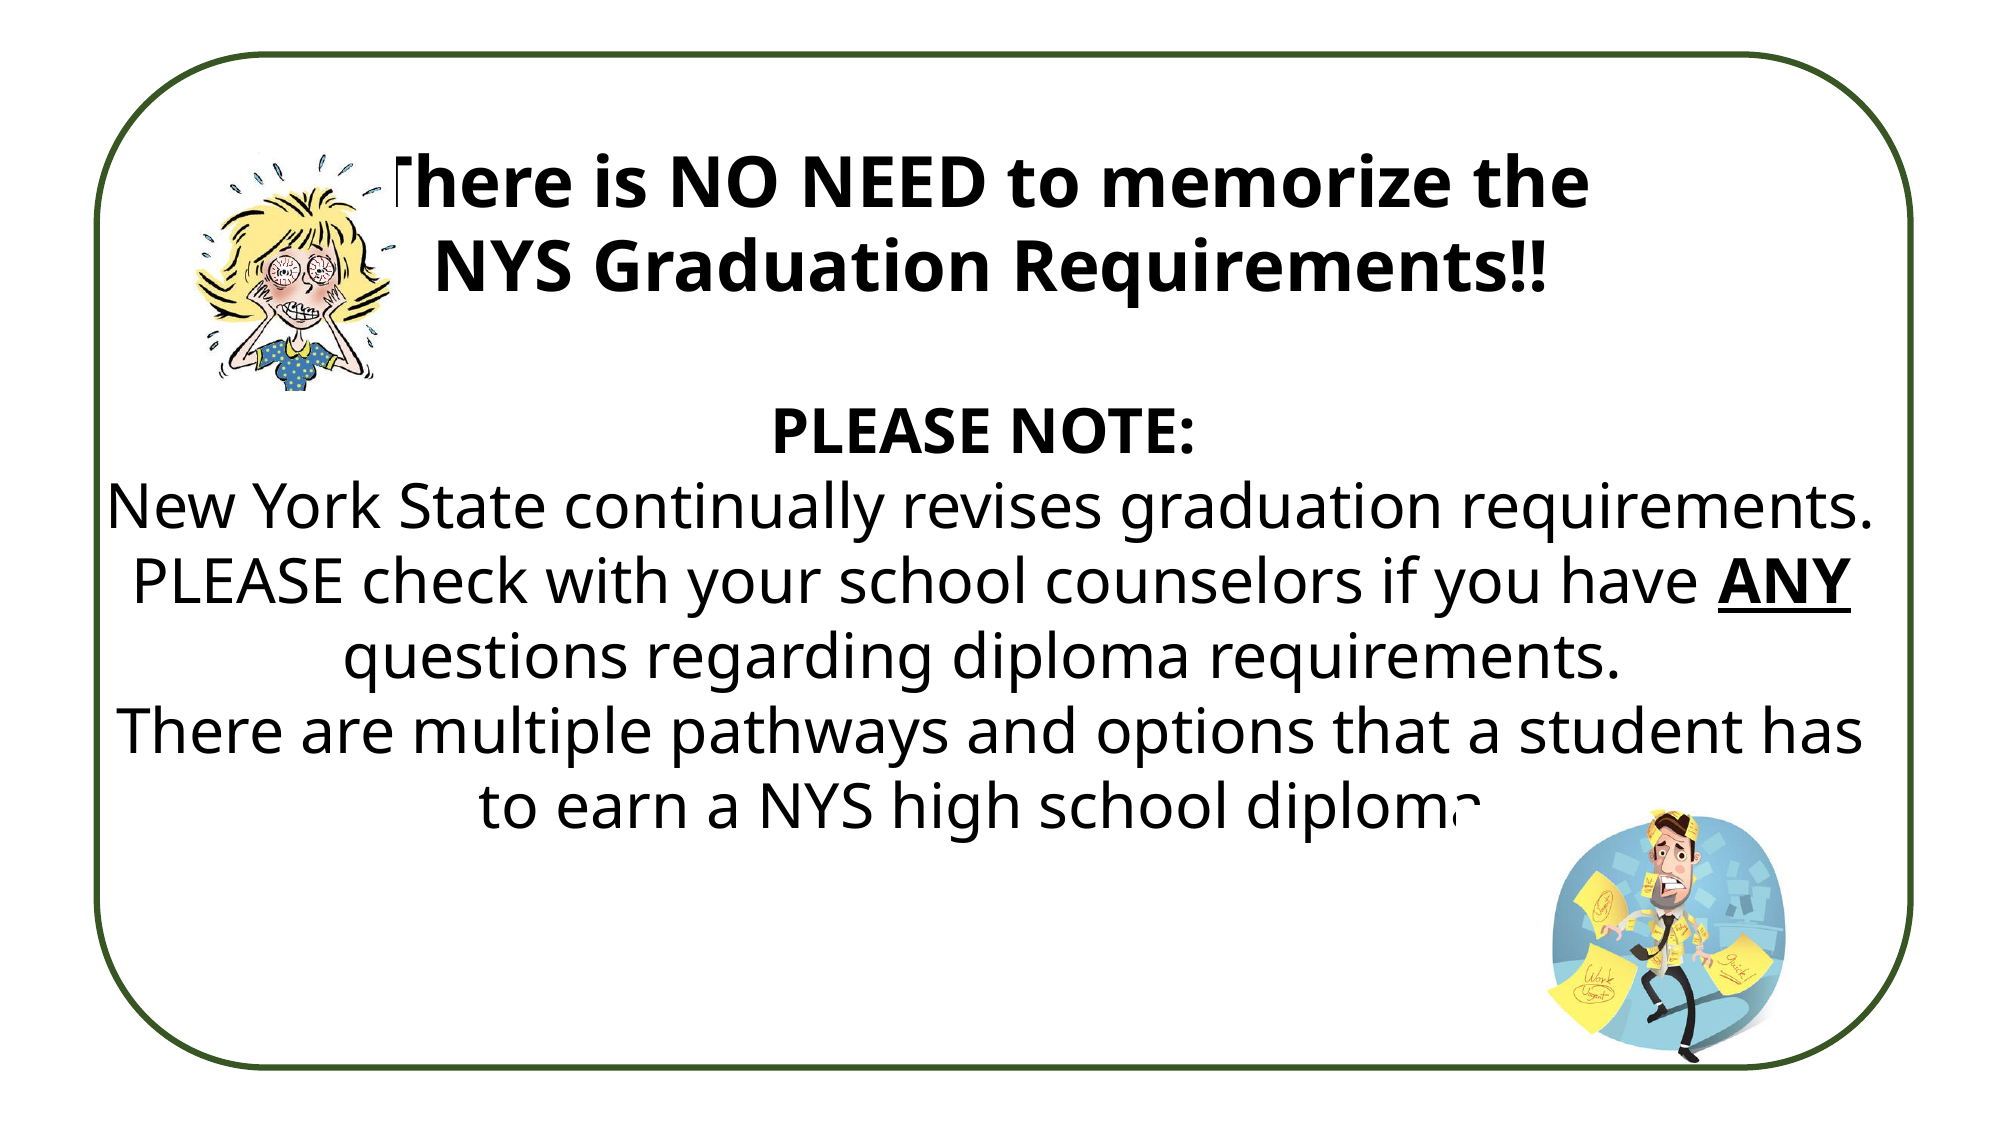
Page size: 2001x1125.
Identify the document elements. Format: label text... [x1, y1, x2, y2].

picture [1456, 805, 1881, 1068]
text_box There is NO NEED to memorize the NYS Graduation Requirements!! PLEASE NOTE: New York State continually revises graduation requirements. PLEASE check with your school counselors if you have ANY questions regarding diploma requirements. There are multiple pathways and options that a student has to earn a NYS high school diploma. [84, 128, 125, 849]
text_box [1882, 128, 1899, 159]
text_box [96, 54, 1911, 1068]
picture [193, 151, 396, 391]
